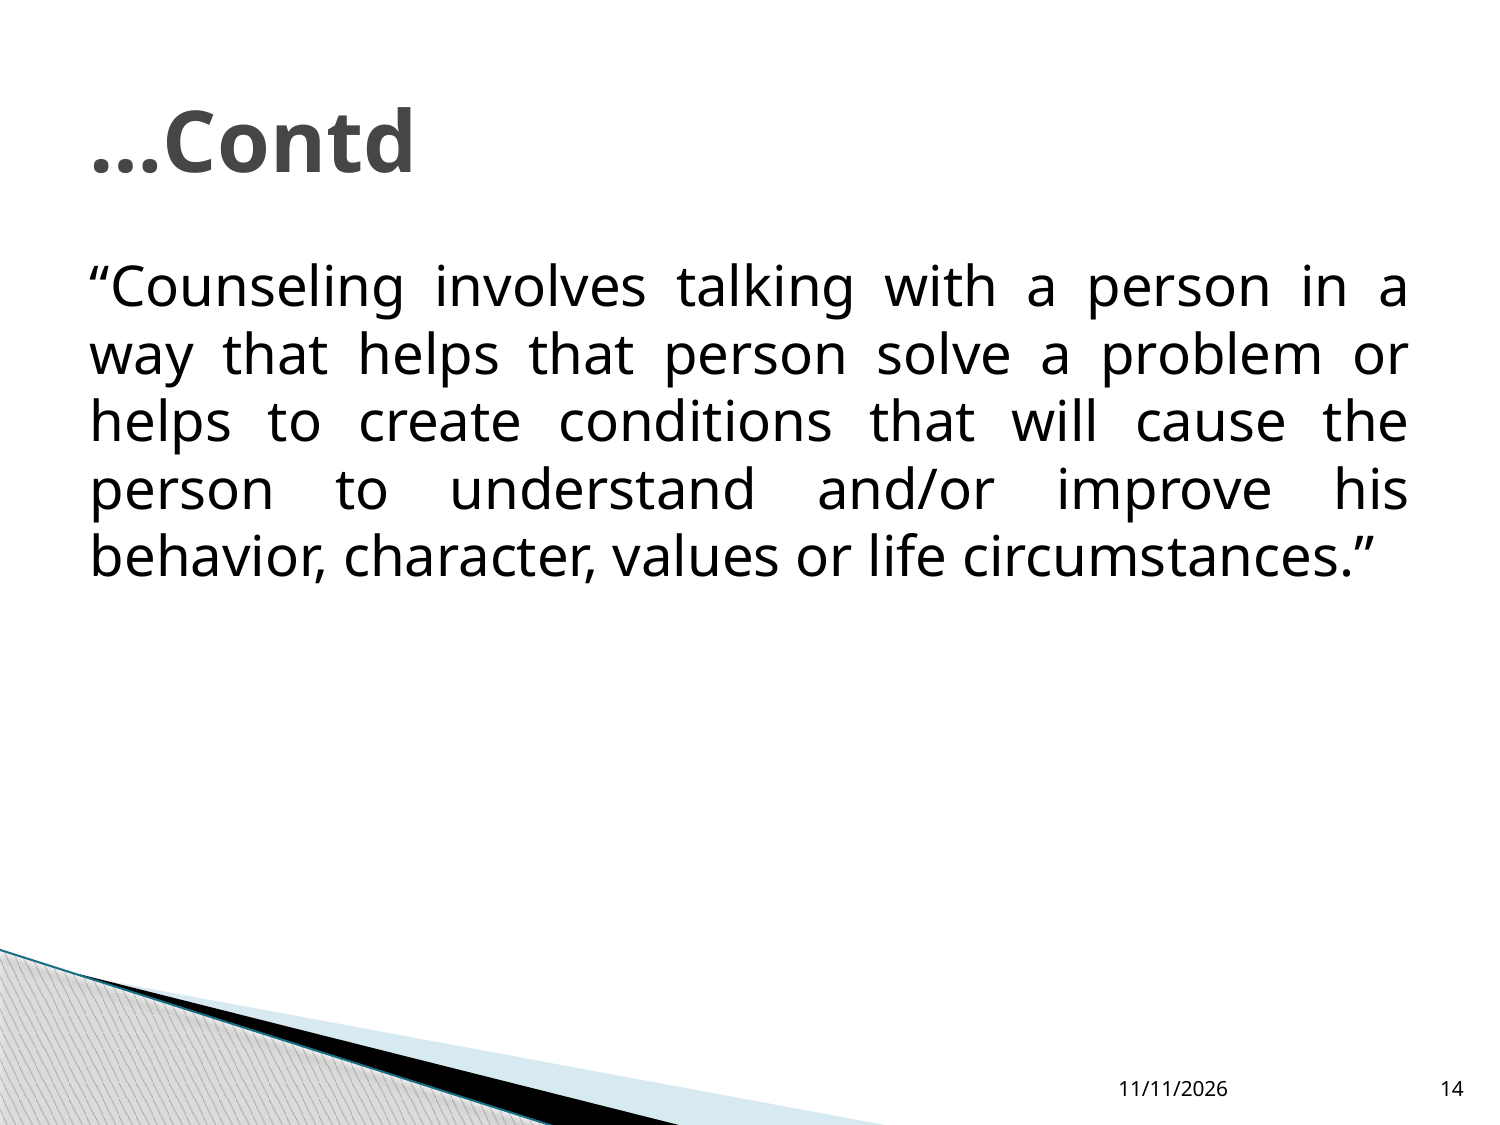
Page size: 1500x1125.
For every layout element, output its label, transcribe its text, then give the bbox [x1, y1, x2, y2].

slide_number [1103, 1051, 1418, 1112]
title …Contd [75, 45, 1425, 233]
slide_number 14 [1418, 1051, 1479, 1112]
list “Counseling involves talking with a person in a way that helps that person solve a problem or helps to create conditions that will cause the person to understand and/or improve his behavior, character, values or life circumstances.” [75, 243, 1425, 986]
